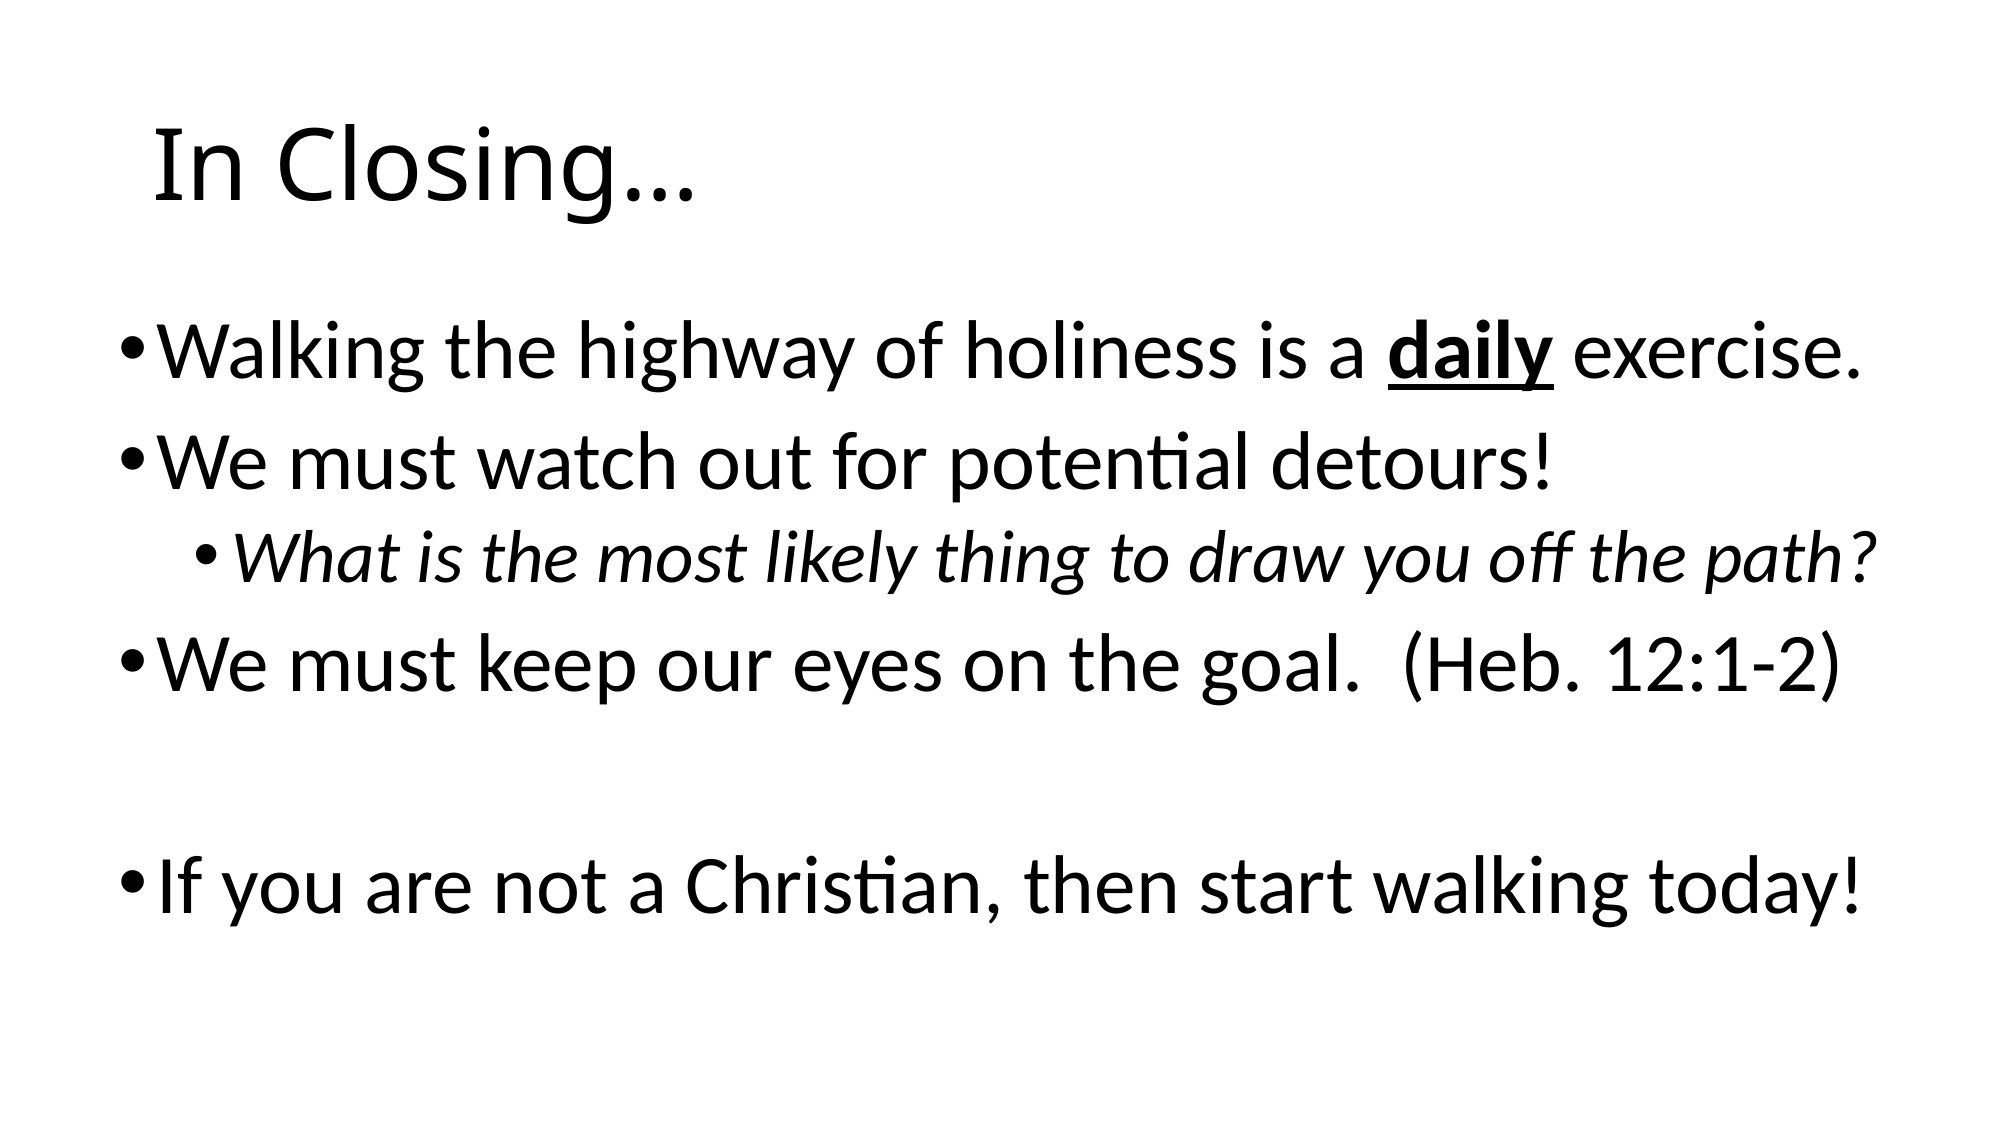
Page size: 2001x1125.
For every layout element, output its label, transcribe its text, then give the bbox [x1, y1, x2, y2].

list Walking the highway of holiness is a daily exercise. We must watch out for potential detours! What is the most likely thing to draw you off the path? We must keep our eyes on the goal. (Heb. 12:1-2) If you are not a Christian, then start walking today! [103, 299, 1925, 1014]
title In Closing… [137, 59, 1863, 278]
